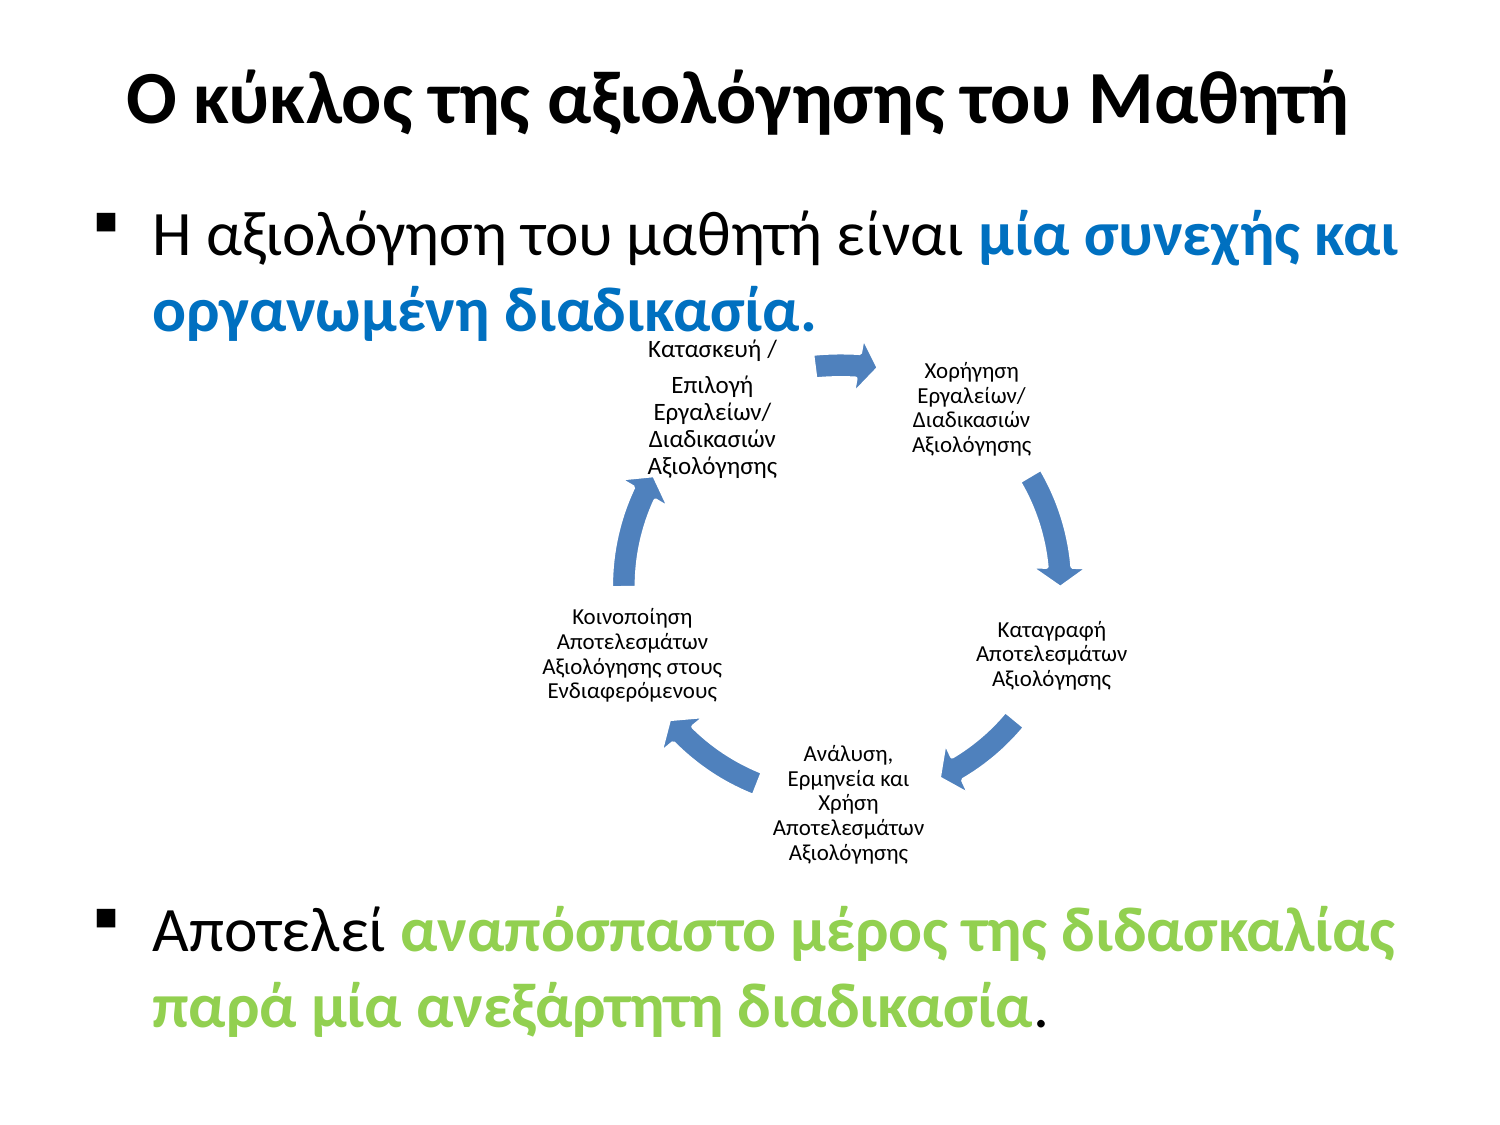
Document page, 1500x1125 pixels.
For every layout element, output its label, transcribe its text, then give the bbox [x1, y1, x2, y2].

list Η αξιολόγηση του μαθητή είναι μία συνεχής και οργανωμένη διαδικασία. Αποτελεί αναπόσπαστο μέρος της διδασκαλίας παρά μία ανεξάρτητη διαδικασία. [76, 184, 1424, 1071]
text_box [336, 337, 1334, 874]
title Ο κύκλος της αξιολόγησης του Μαθητή [41, 42, 1436, 145]
